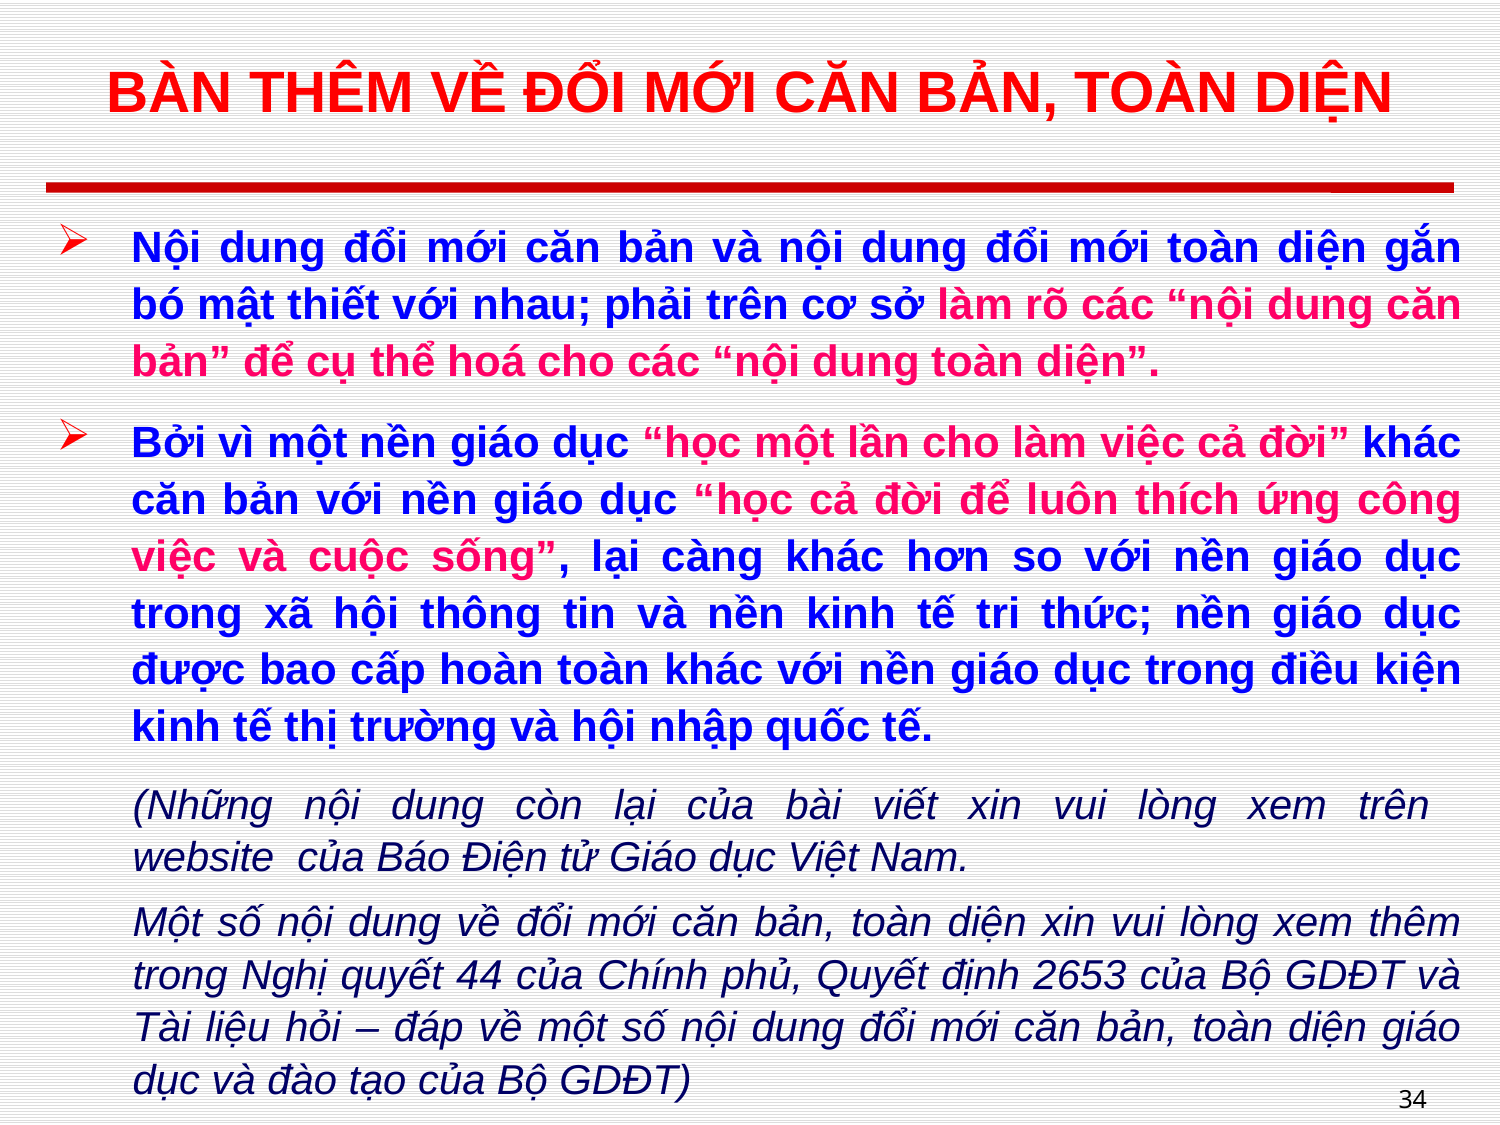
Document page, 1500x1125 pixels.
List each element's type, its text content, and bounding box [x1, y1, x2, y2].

text_box Nội dung đổi mới căn bản và nội dung đổi mới toàn diện gắn bó mật thiết với nhau; phải trên cơ sở làm rõ các “nội dung căn bản” để cụ thể hoá cho các “nội dung toàn diện”. Bởi vì một nền giáo dục “học một lần cho làm việc cả đời” khác căn bản với nền giáo dục “học cả đời để luôn thích ứng công việc và cuộc sống”, lại càng khác hơn so với nền giáo dục trong xã hội thông tin và nền kinh tế tri thức; nền giáo dục được bao cấp hoàn toàn khác với nền giáo dục trong điều kiện kinh tế thị trường và hội nhập quốc tế. (Những nội dung còn lại của bài viết xin vui lòng xem trên website của Báo Điện tử Giáo dục Việt Nam. Một số nội dung về đổi mới căn bản, toàn diện xin vui lòng xem thêm trong Nghị quyết 44 của Chính phủ, Quyết định 2653 của Bộ GDĐT và Tài liệu hỏi – đáp về một số nội dung đổi mới căn bản, toàn diện giáo dục và đào tạo của Bộ GDĐT) [23, 199, 1477, 1088]
title BÀN THÊM VỀ ĐỔI MỚI CĂN BẢN, TOÀN DIỆN [38, 24, 1463, 150]
